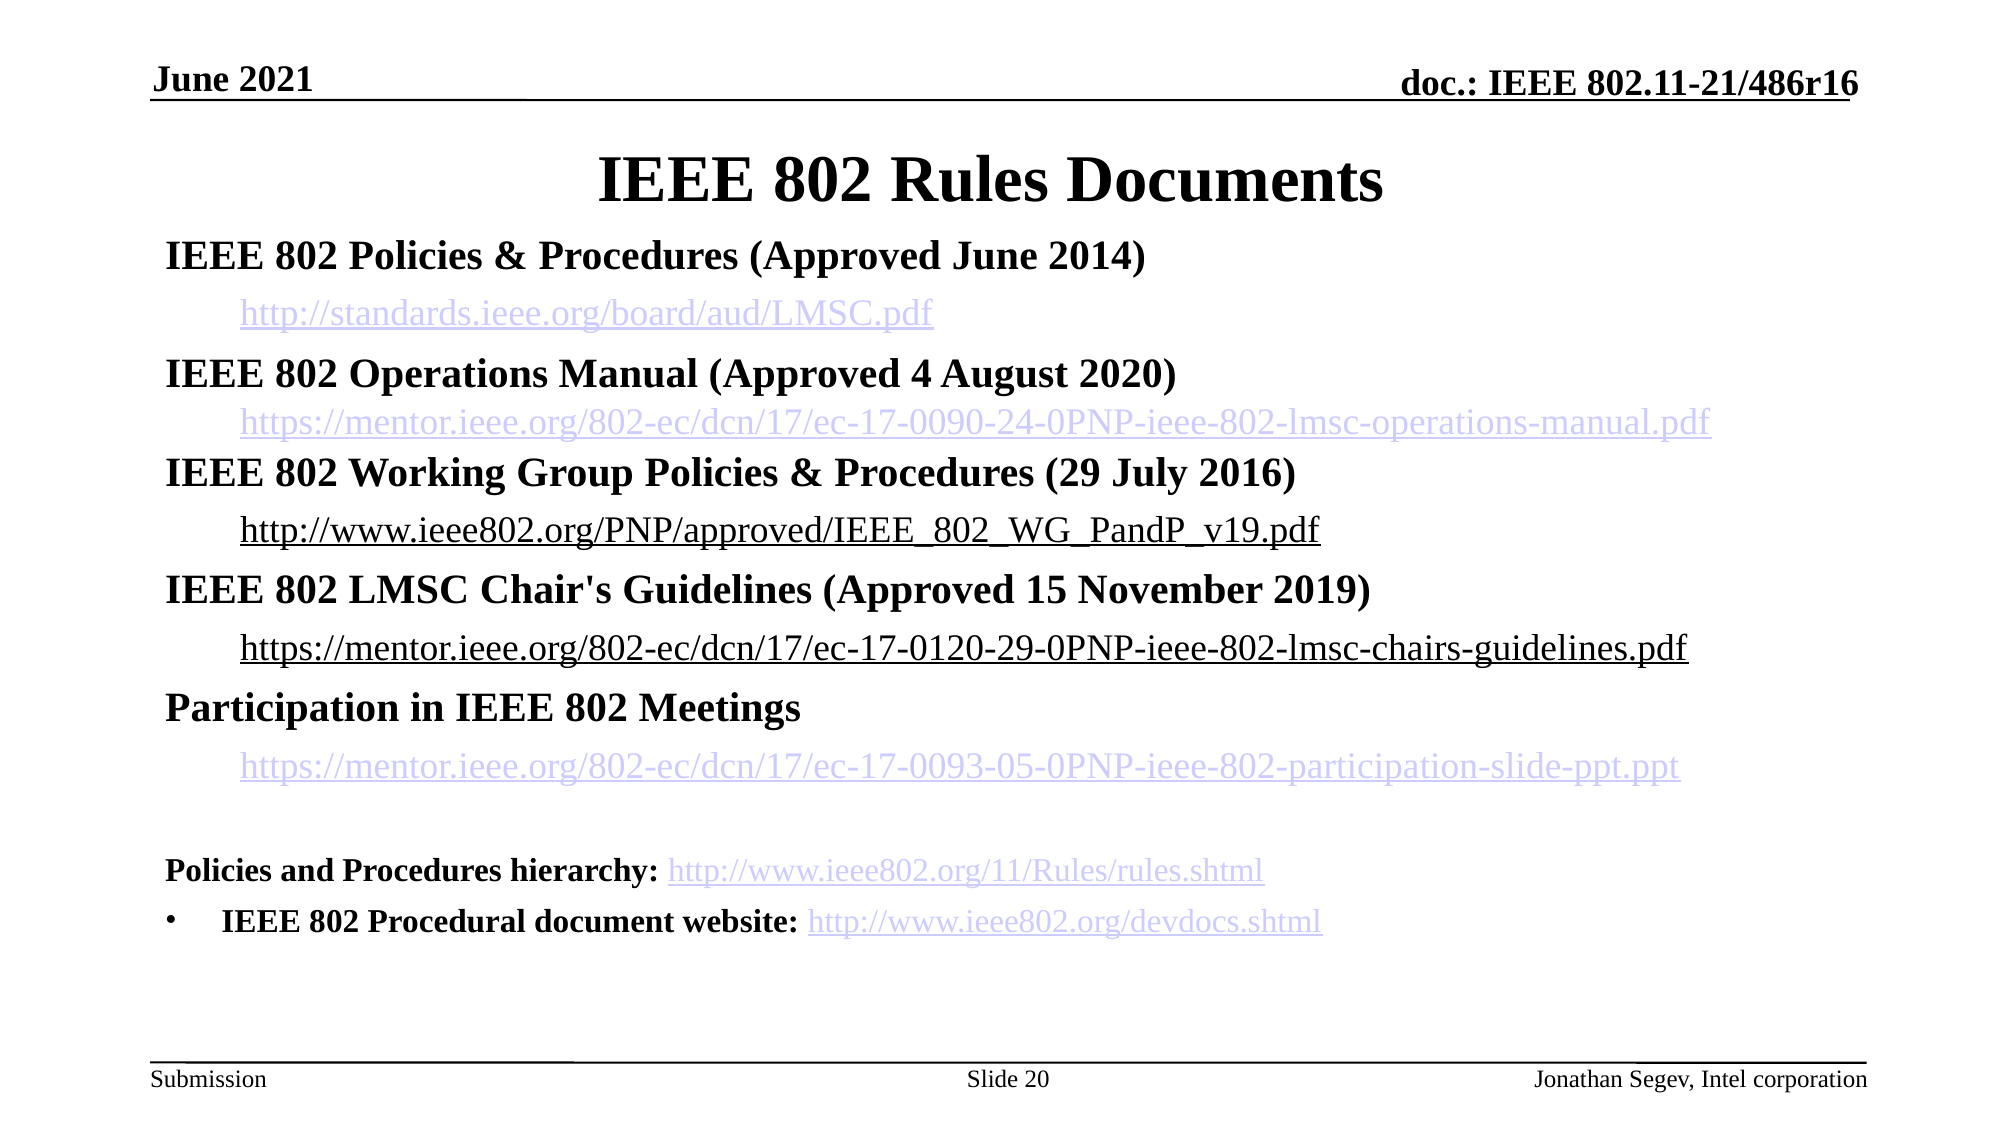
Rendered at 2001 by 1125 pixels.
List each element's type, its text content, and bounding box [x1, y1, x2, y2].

slide_number Slide 20 [950, 1061, 1067, 1123]
footer Jonathan Segev, Intel corporation [1171, 1061, 1869, 1093]
title IEEE 802 Rules Documents [149, 112, 1850, 219]
list IEEE 802 Policies & Procedures (Approved June 2014) http://standards.ieee.org/board/aud/LMSC.pdf IEEE 802 Operations Manual (Approved 4 August 2020) https://mentor.ieee.org/802-ec/dcn/17/ec-17-0090-24-0PNP-ieee-802-lmsc-operations-manual.pdf IEEE 802 Working Group Policies & Procedures (29 July 2016) http://www.ieee802.org/PNP/approved/IEEE_802_WG_PandP_v19.pdf IEEE 802 LMSC Chair's Guidelines (Approved 15 November 2019) https://mentor.ieee.org/802-ec/dcn/17/ec-17-0120-29-0PNP-ieee-802-lmsc-chairs-guidelines.pdf Participation in IEEE 802 Meetings https://mentor.ieee.org/802-ec/dcn/17/ec-17-0093-05-0PNP-ieee-802-participation-slide-ppt.ppt Policies and Procedures hierarchy: http://www.ieee802.org/11/Rules/rules.shtml IEEE 802 Procedural document website: http://www.ieee802.org/devdocs.shtml [149, 219, 1850, 1003]
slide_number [152, 54, 563, 100]
